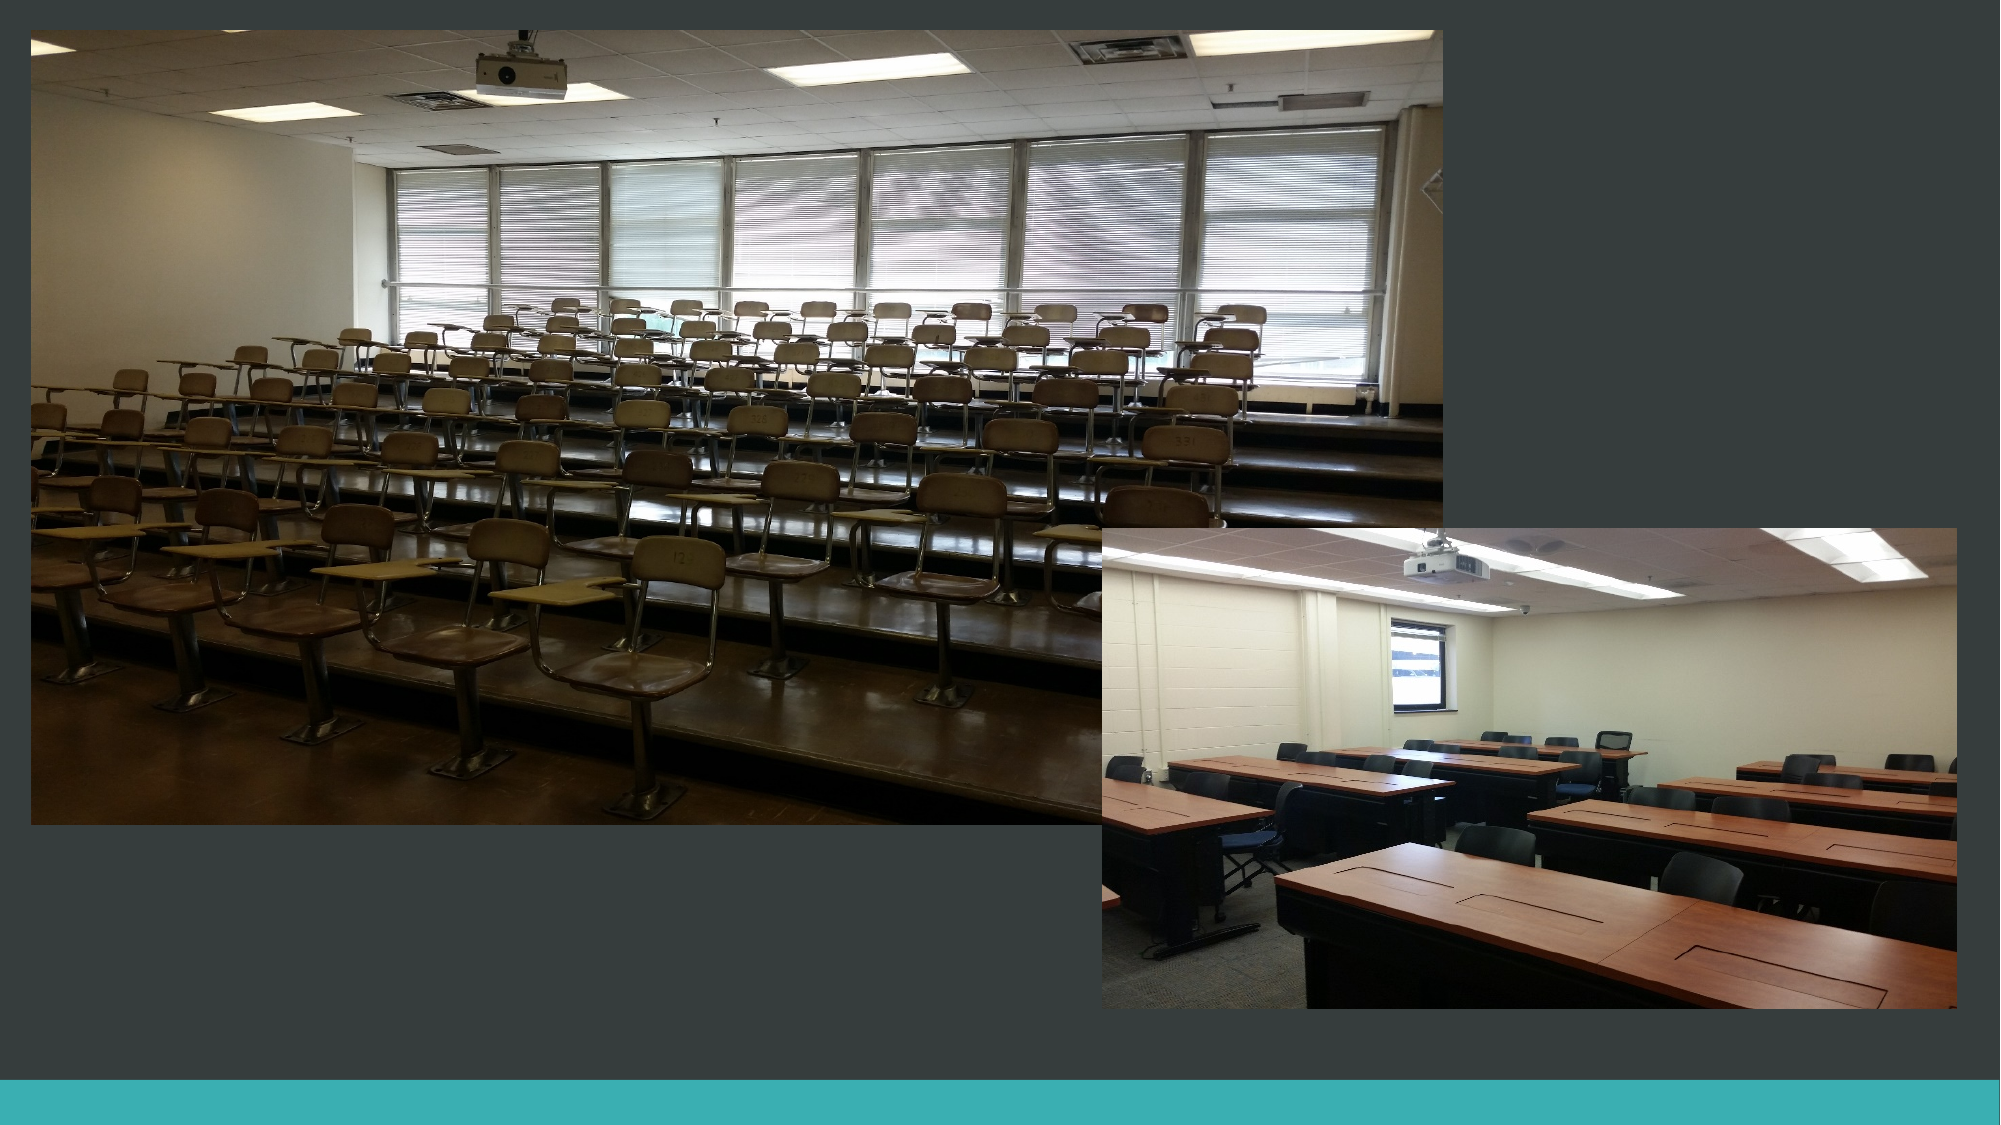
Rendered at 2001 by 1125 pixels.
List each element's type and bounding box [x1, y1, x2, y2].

picture [31, 30, 1957, 1009]
